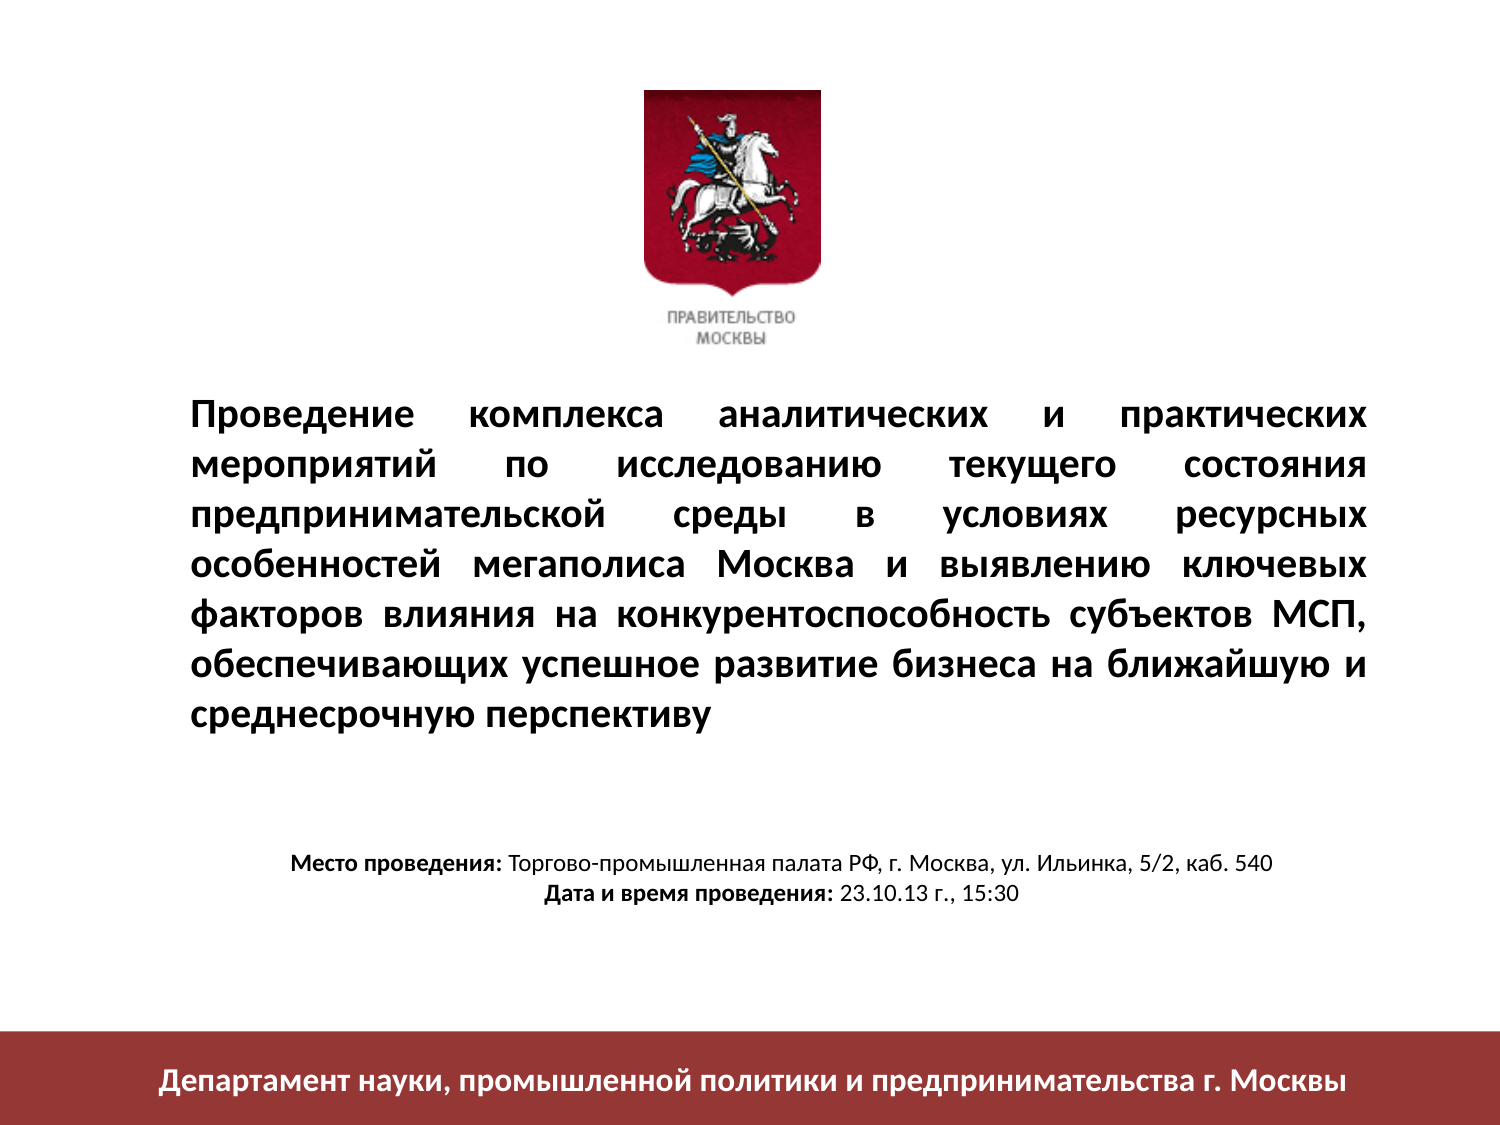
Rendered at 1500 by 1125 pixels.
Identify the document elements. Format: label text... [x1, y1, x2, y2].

text_box Департамент науки, промышленной политики и предпринимательства г. Москвы [0, 1029, 1500, 1125]
text_box Проведение комплекса аналитических и практических мероприятий по исследованию текущего состояния предпринимательской среды в условиях ресурсных особенностей мегаполиса Москва и выявлению ключевых факторов влияния на конкурентоспособность субъектов МСП, обеспечивающих успешное развитие бизнеса на ближайшую и среднесрочную перспективу [175, 339, 1383, 750]
text_box Место проведения: Торгово-промышленная палата РФ, г. Москва, ул. Ильинка, 5/2, каб. 540 Дата и время проведения: 23.10.13 г., 15:30 [175, 750, 1388, 1004]
picture [644, 89, 821, 348]
